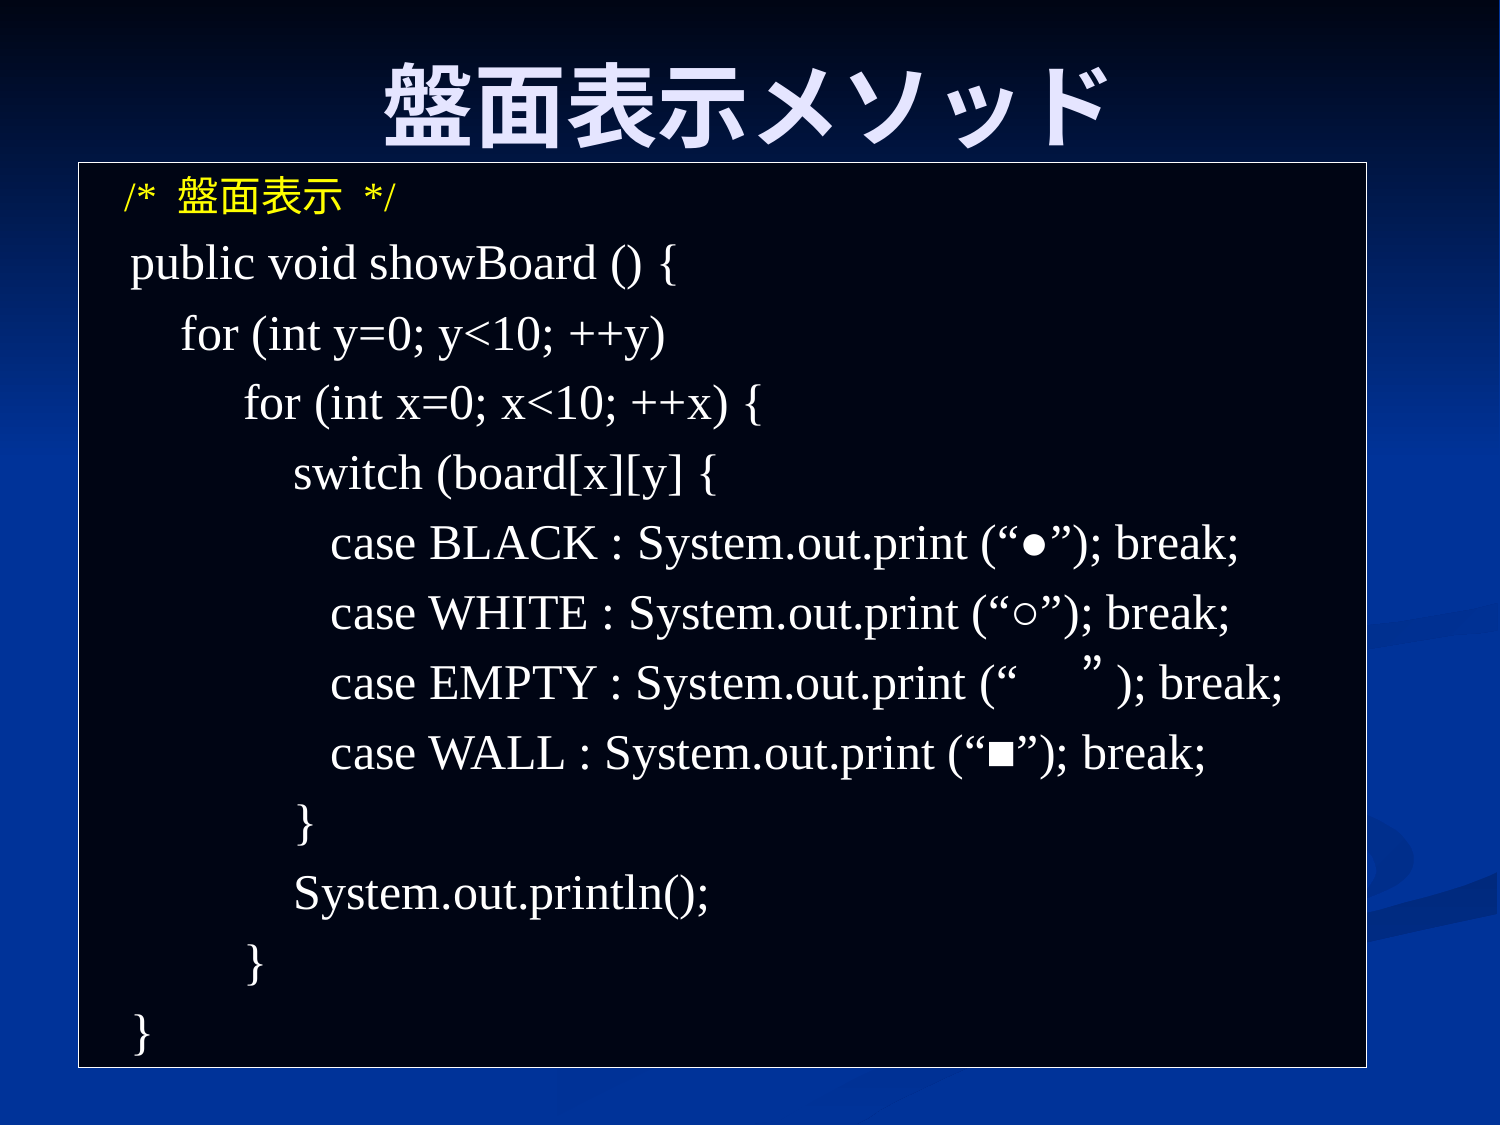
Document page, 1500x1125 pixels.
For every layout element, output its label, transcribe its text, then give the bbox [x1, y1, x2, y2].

title 盤面表示メソッド [75, 45, 1425, 163]
text_box /* 盤面表示 */ public void showBoard () { for (int y=0; y<10; ++y) for (int x=0; x<10; ++x) { switch (board[x][y] { case BLACK : System.out.print (“●”); break; case WHITE : System.out.print (“○”); break; case EMPTY : System.out.print (“ ”); break; case WALL : System.out.print (“■”); break; } System.out.println(); } } [78, 162, 1367, 1068]
